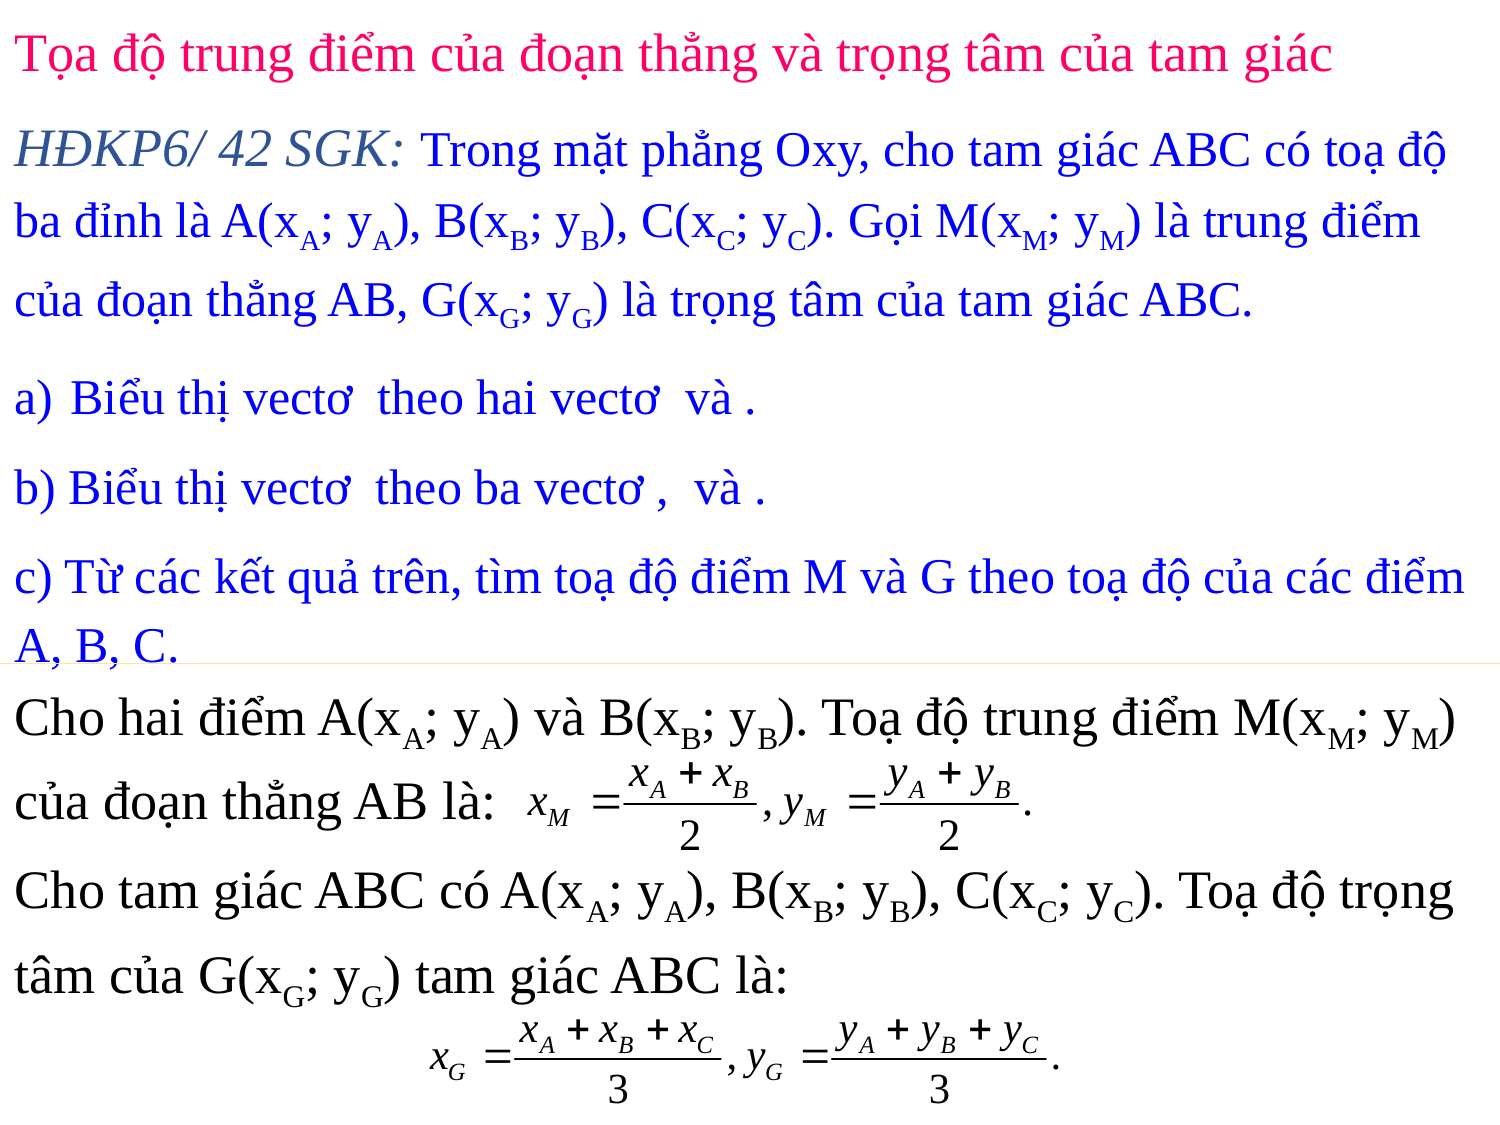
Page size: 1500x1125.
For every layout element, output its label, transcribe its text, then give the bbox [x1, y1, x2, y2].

text_box Cho hai điểm A(xA; yA) và B(xB; yB). Toạ độ trung điểm M(xM; yM) của đoạn thẳng AB là: [0, 664, 1500, 835]
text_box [519, 743, 1039, 861]
text_box Cho tam giác ABC có A(xA; yA), B(xB; yB), C(xC; yC). Toạ độ trọng tâm của G(xG; yG) tam giác ABC là: [0, 835, 1500, 1021]
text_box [421, 1001, 1065, 1113]
